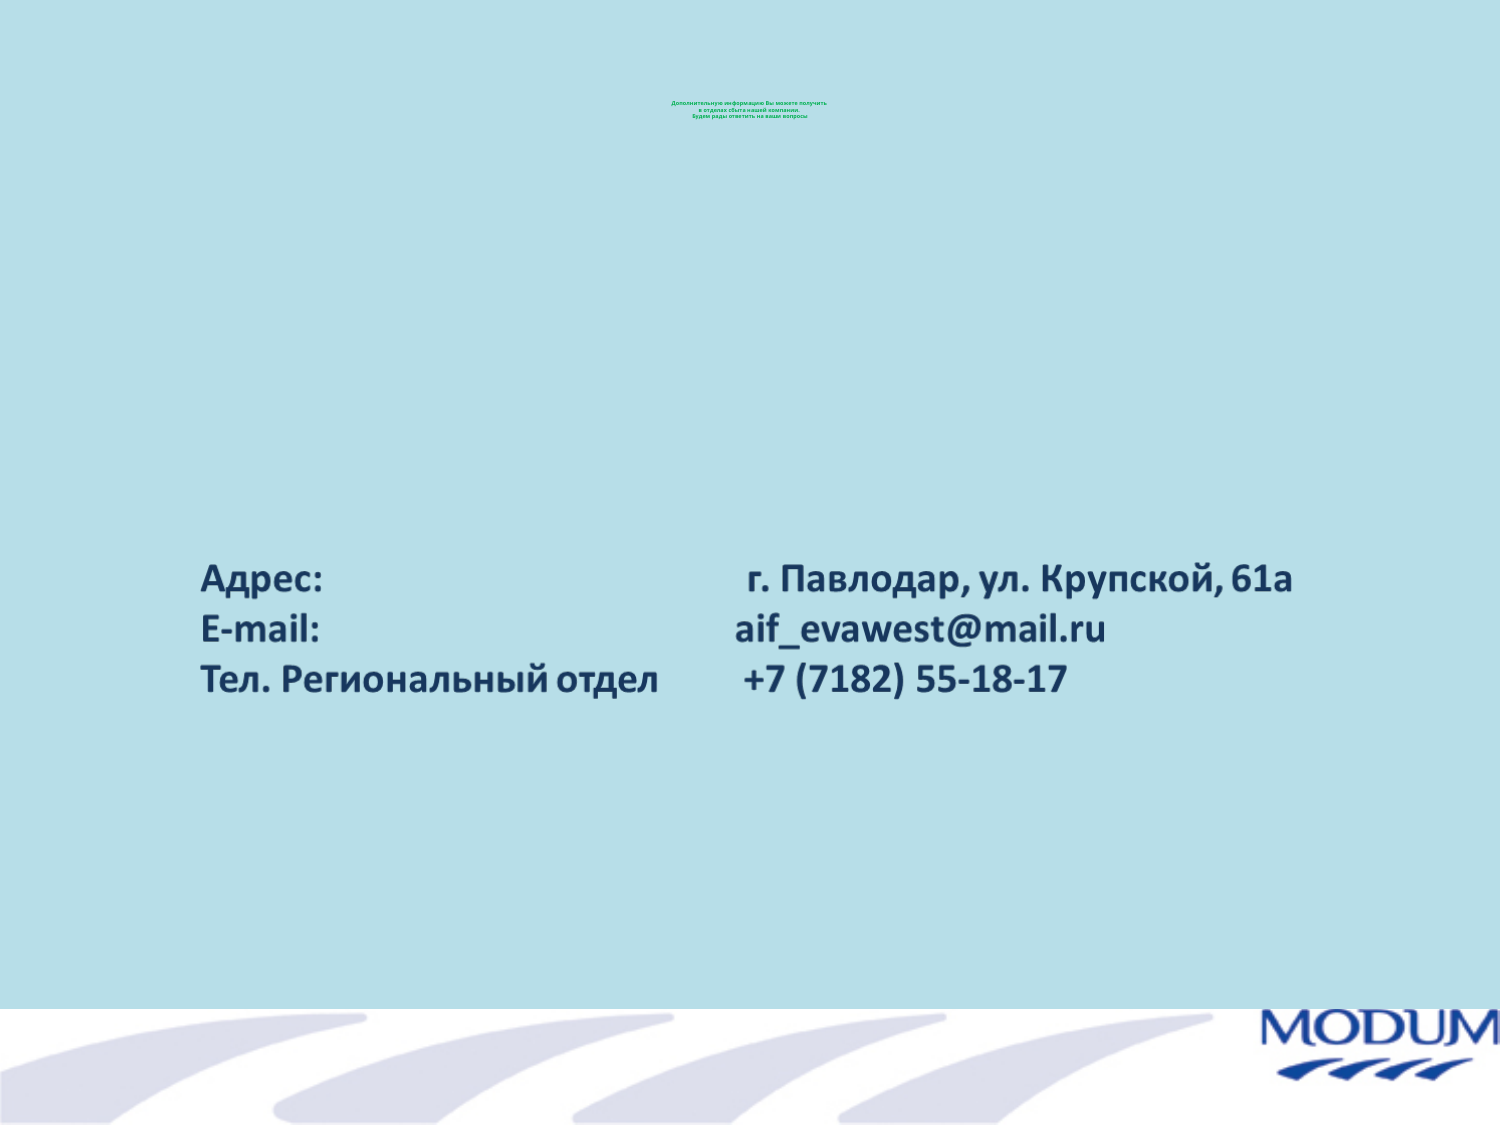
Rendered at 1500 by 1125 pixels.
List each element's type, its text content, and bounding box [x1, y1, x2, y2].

picture [0, 1009, 1500, 1125]
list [175, 539, 1329, 729]
title Дополнительную информацию Вы можете получить в отделах сбыта нашей компании. Будем рады ответить на ваши вопросы [75, 45, 1425, 129]
